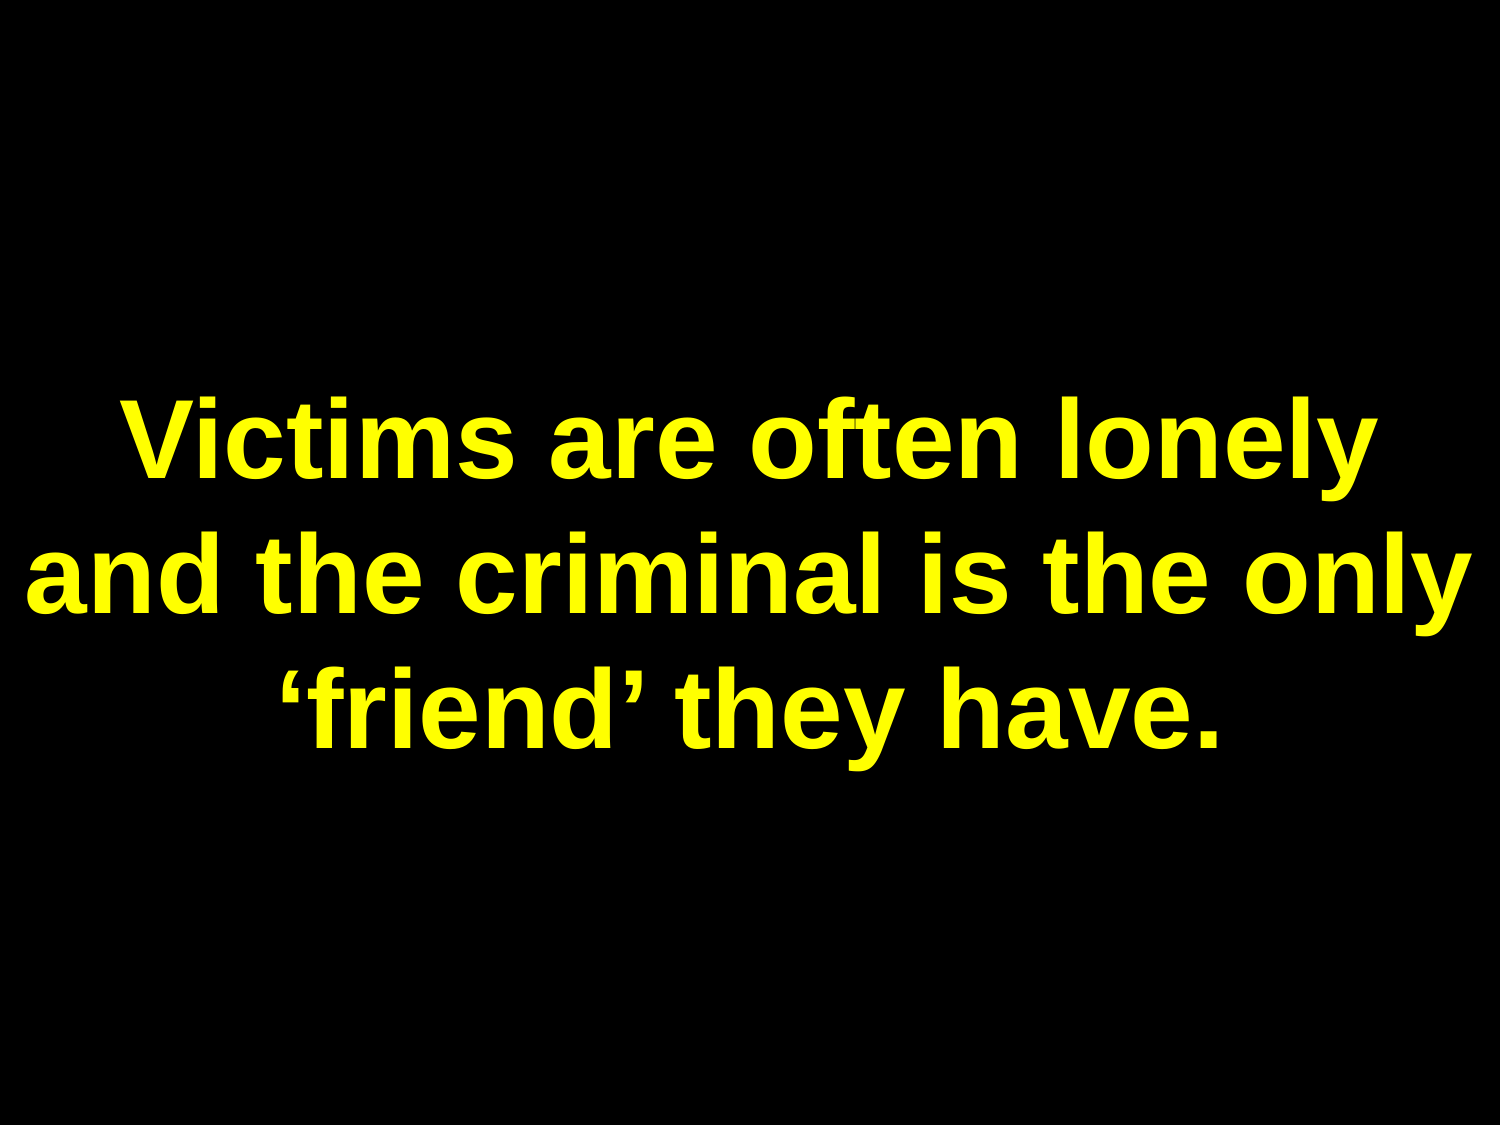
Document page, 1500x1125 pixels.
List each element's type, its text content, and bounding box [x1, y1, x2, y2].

title Victims are often lonely and the criminal is the only ‘friend’ they have. [0, 474, 1500, 663]
